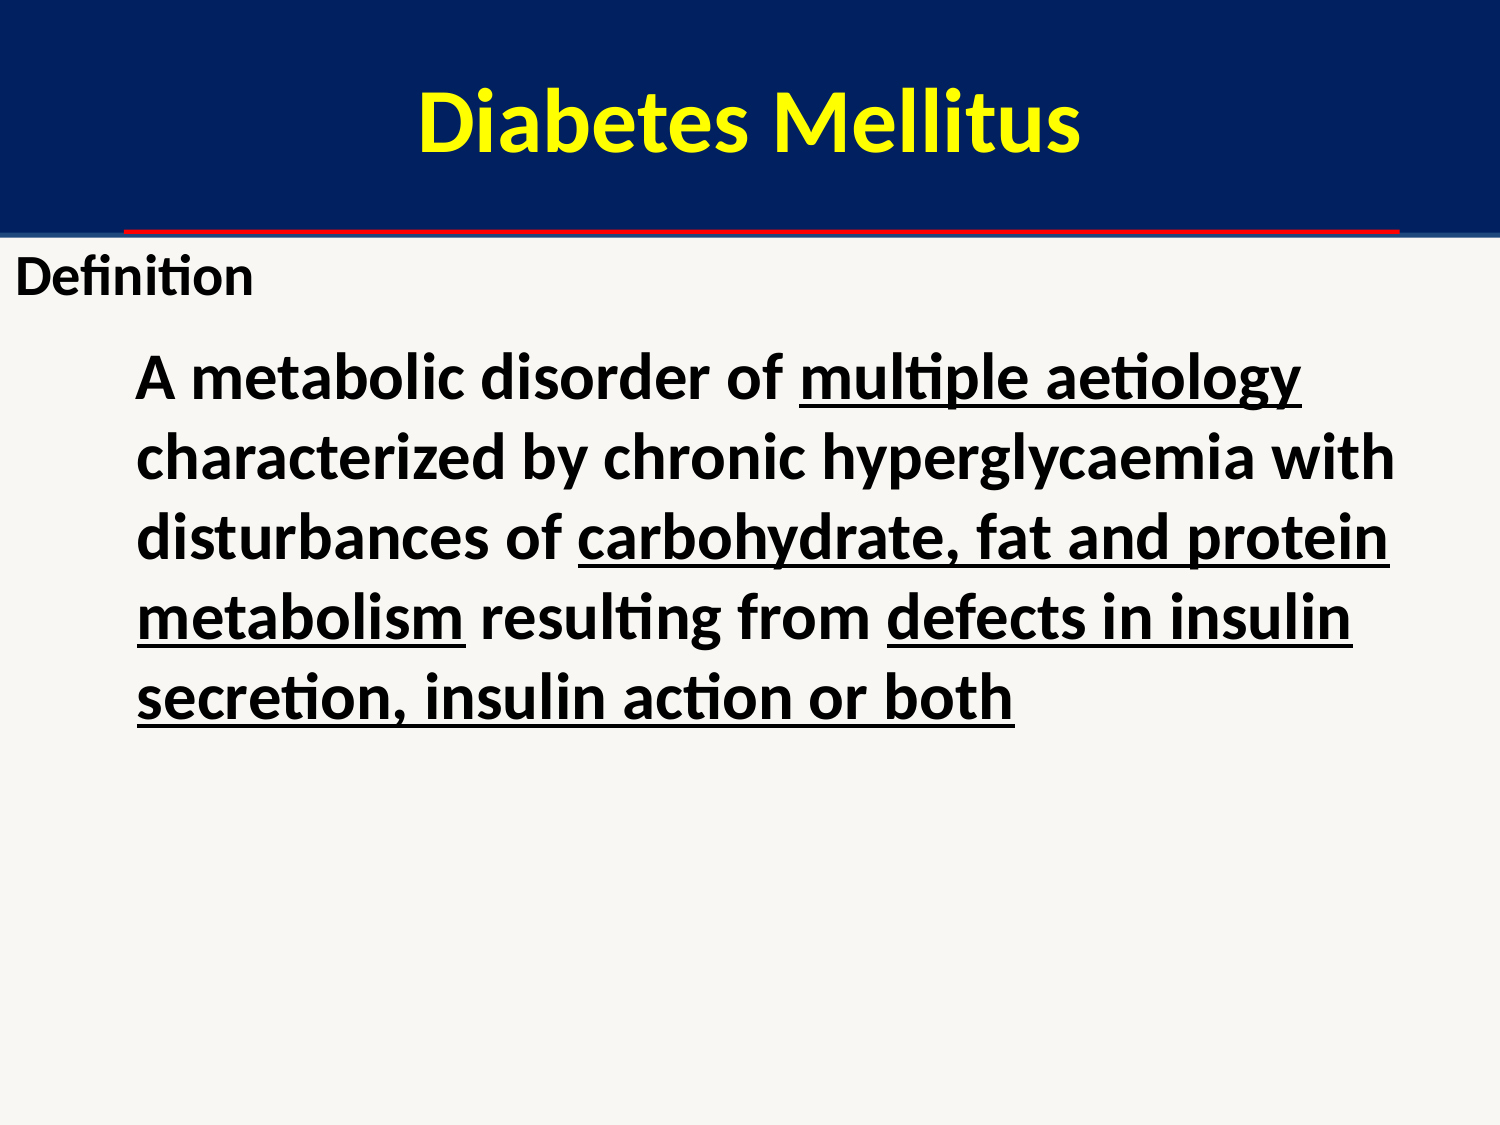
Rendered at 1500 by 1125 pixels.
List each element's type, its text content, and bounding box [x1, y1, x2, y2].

list Definition A metabolic disorder of multiple aetiology characterized by chronic hyperglycaemia with disturbances of carbohydrate, fat and protein metabolism resulting from defects in insulin secretion, insulin action or both [0, 237, 1500, 1125]
title Diabetes Mellitus [0, 0, 1500, 233]
